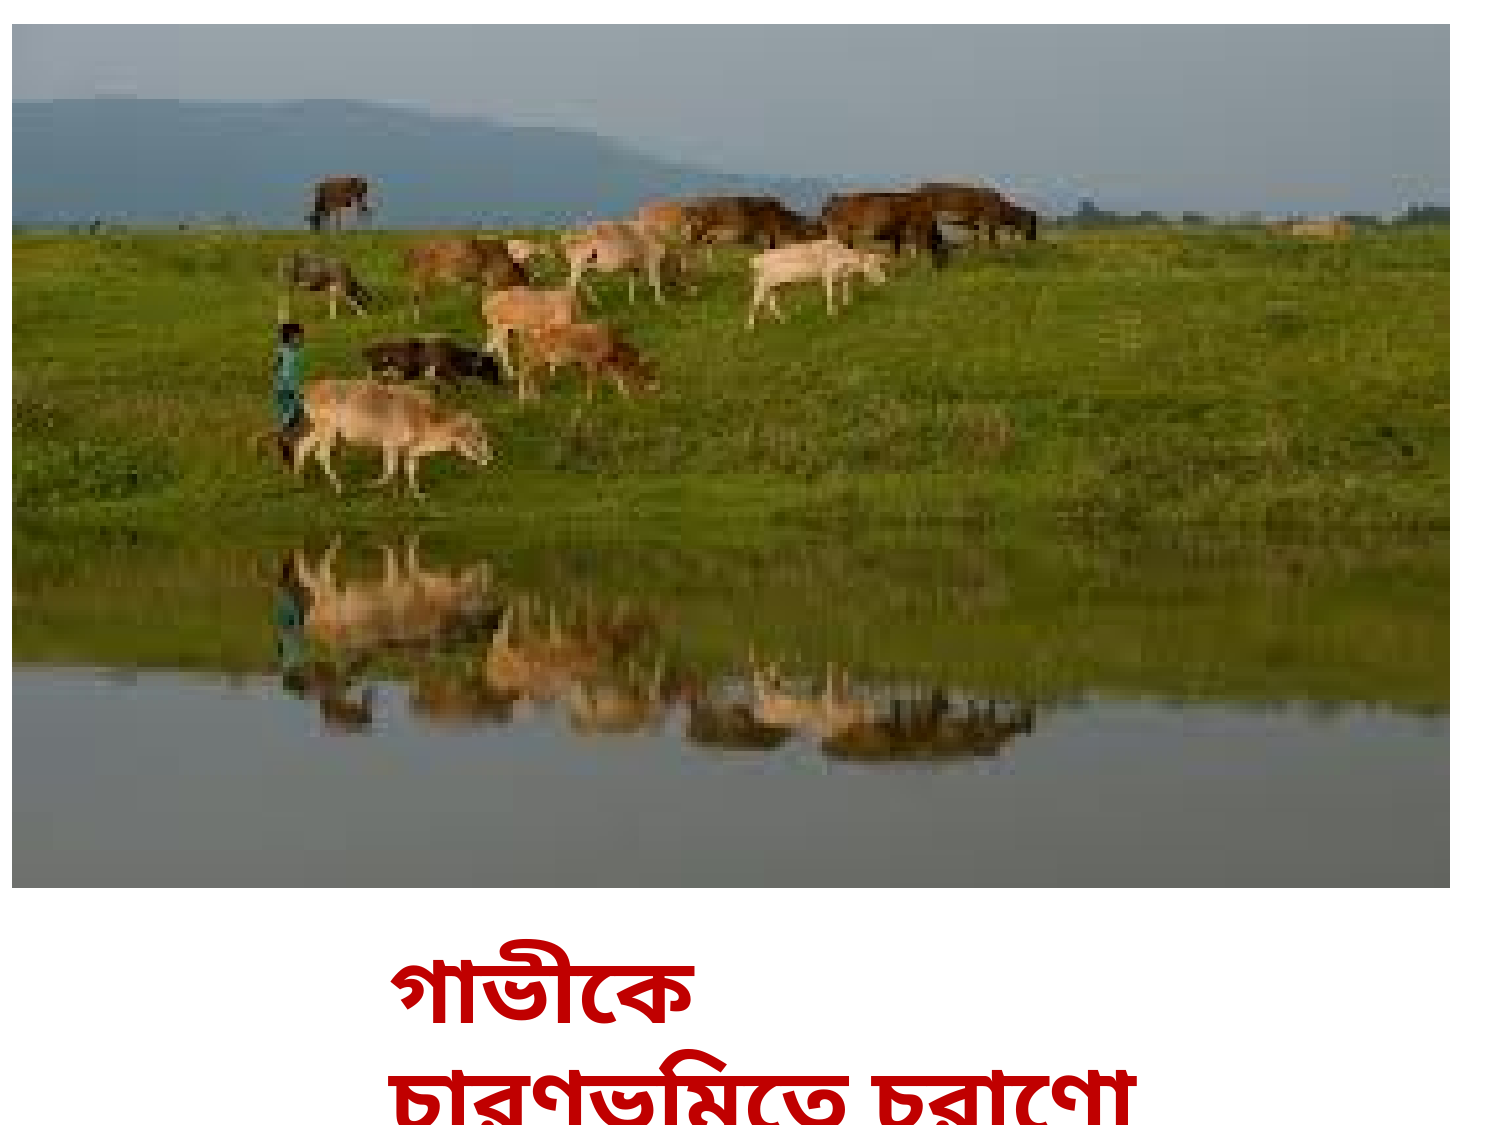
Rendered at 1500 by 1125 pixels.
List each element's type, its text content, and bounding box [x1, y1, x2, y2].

text_box গাভীকে চারণভূমিতে চরাণো [374, 924, 1188, 1125]
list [12, 24, 1451, 888]
